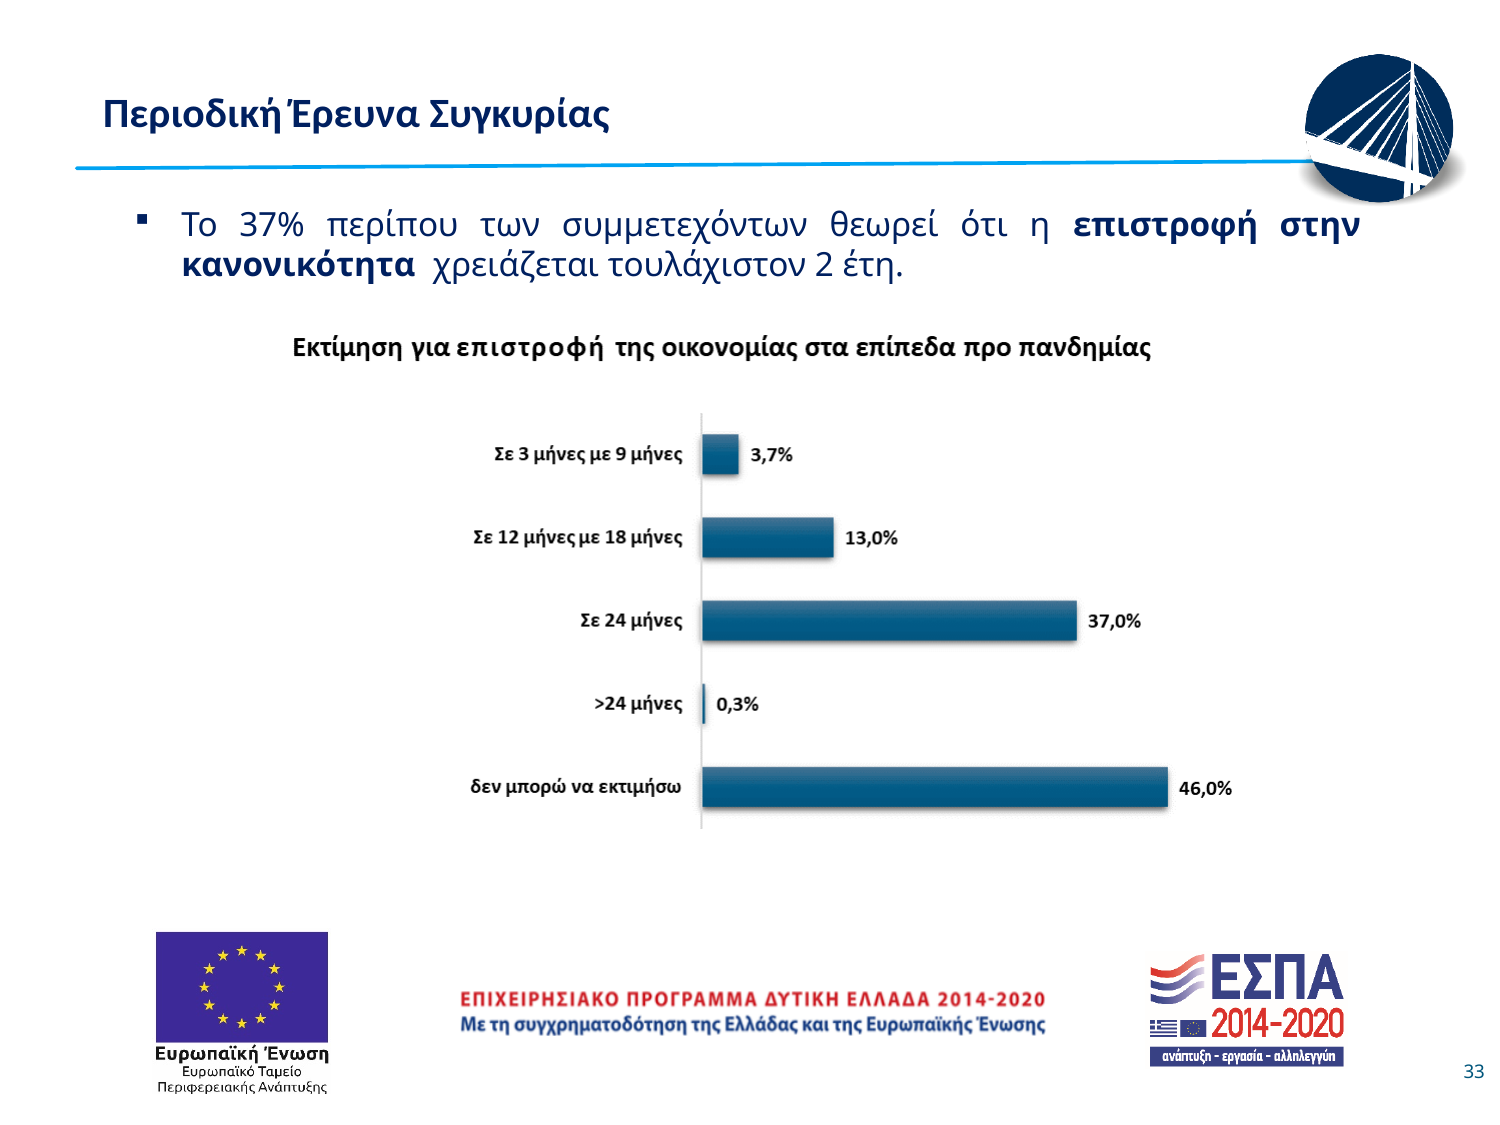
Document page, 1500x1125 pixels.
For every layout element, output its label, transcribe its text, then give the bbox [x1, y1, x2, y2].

slide_number 33 [1162, 1042, 1500, 1103]
picture [152, 928, 331, 1094]
picture [147, 313, 1318, 856]
picture [450, 987, 1050, 1036]
text_box Περιοδική Έρευνα Συγκυρίας [88, 78, 1034, 143]
picture [1293, 54, 1471, 207]
picture [1145, 951, 1348, 1069]
text_box Το 37% περίπου των συμμετεχόντων θεωρεί ότι η επιστροφή στην κανονικότητα χρειάζεται τουλάχιστον 2 έτη. [119, 196, 1376, 291]
